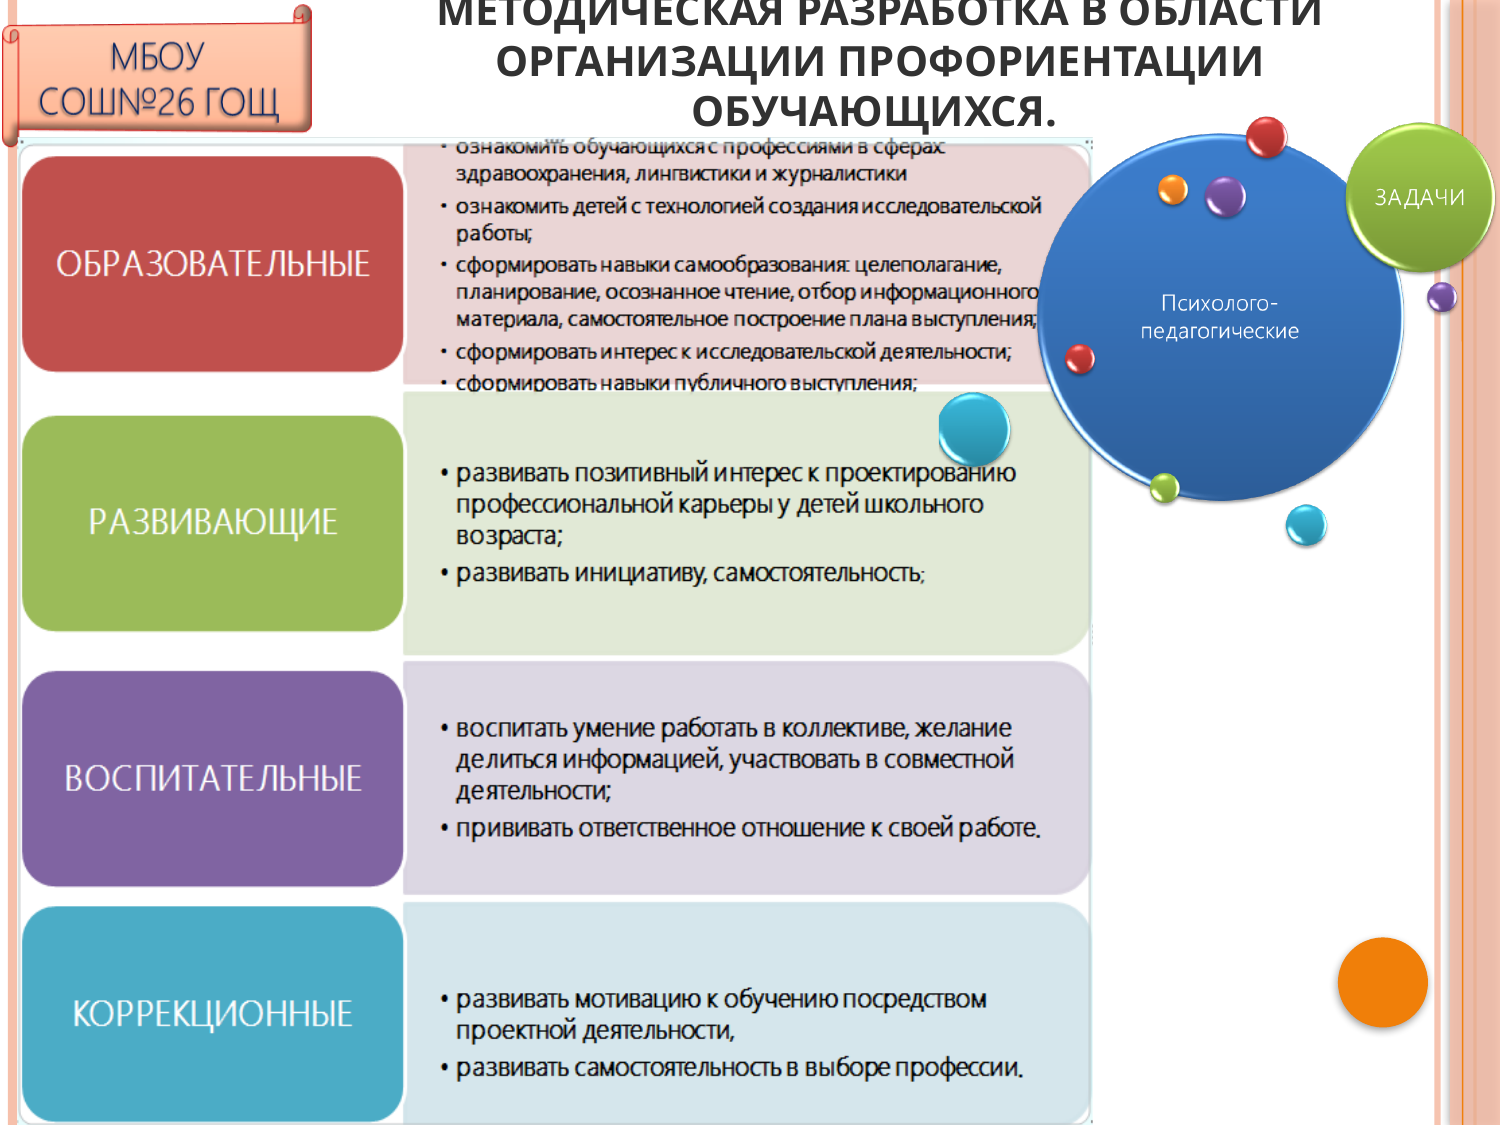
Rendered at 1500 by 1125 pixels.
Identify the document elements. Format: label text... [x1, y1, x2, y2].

picture [0, 0, 1500, 1125]
text_box Методическая разработка в области организации профориентации обучающихся. [324, 0, 1435, 134]
